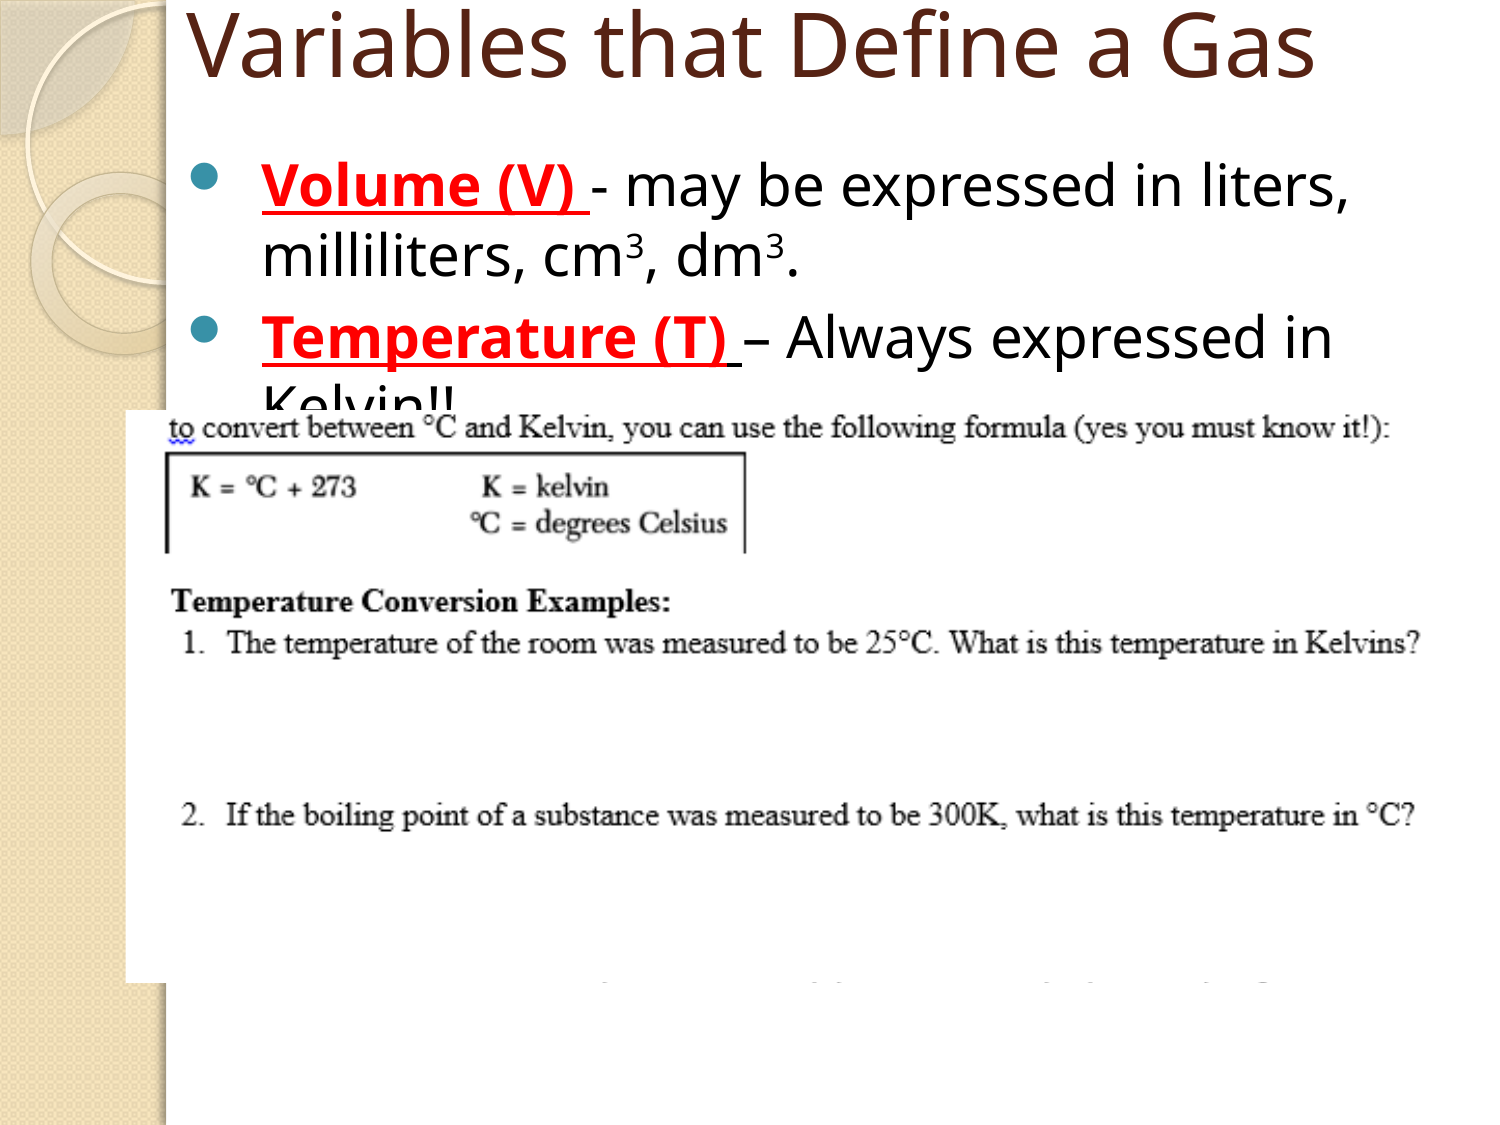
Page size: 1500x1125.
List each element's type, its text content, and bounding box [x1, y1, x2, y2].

list Volume (V) - may be expressed in liters, milliliters, cm3, dm3. Temperature (T) – Always expressed in Kelvin!! [172, 140, 1500, 928]
picture [125, 409, 1453, 983]
title Variables that Define a Gas [172, 0, 1500, 136]
